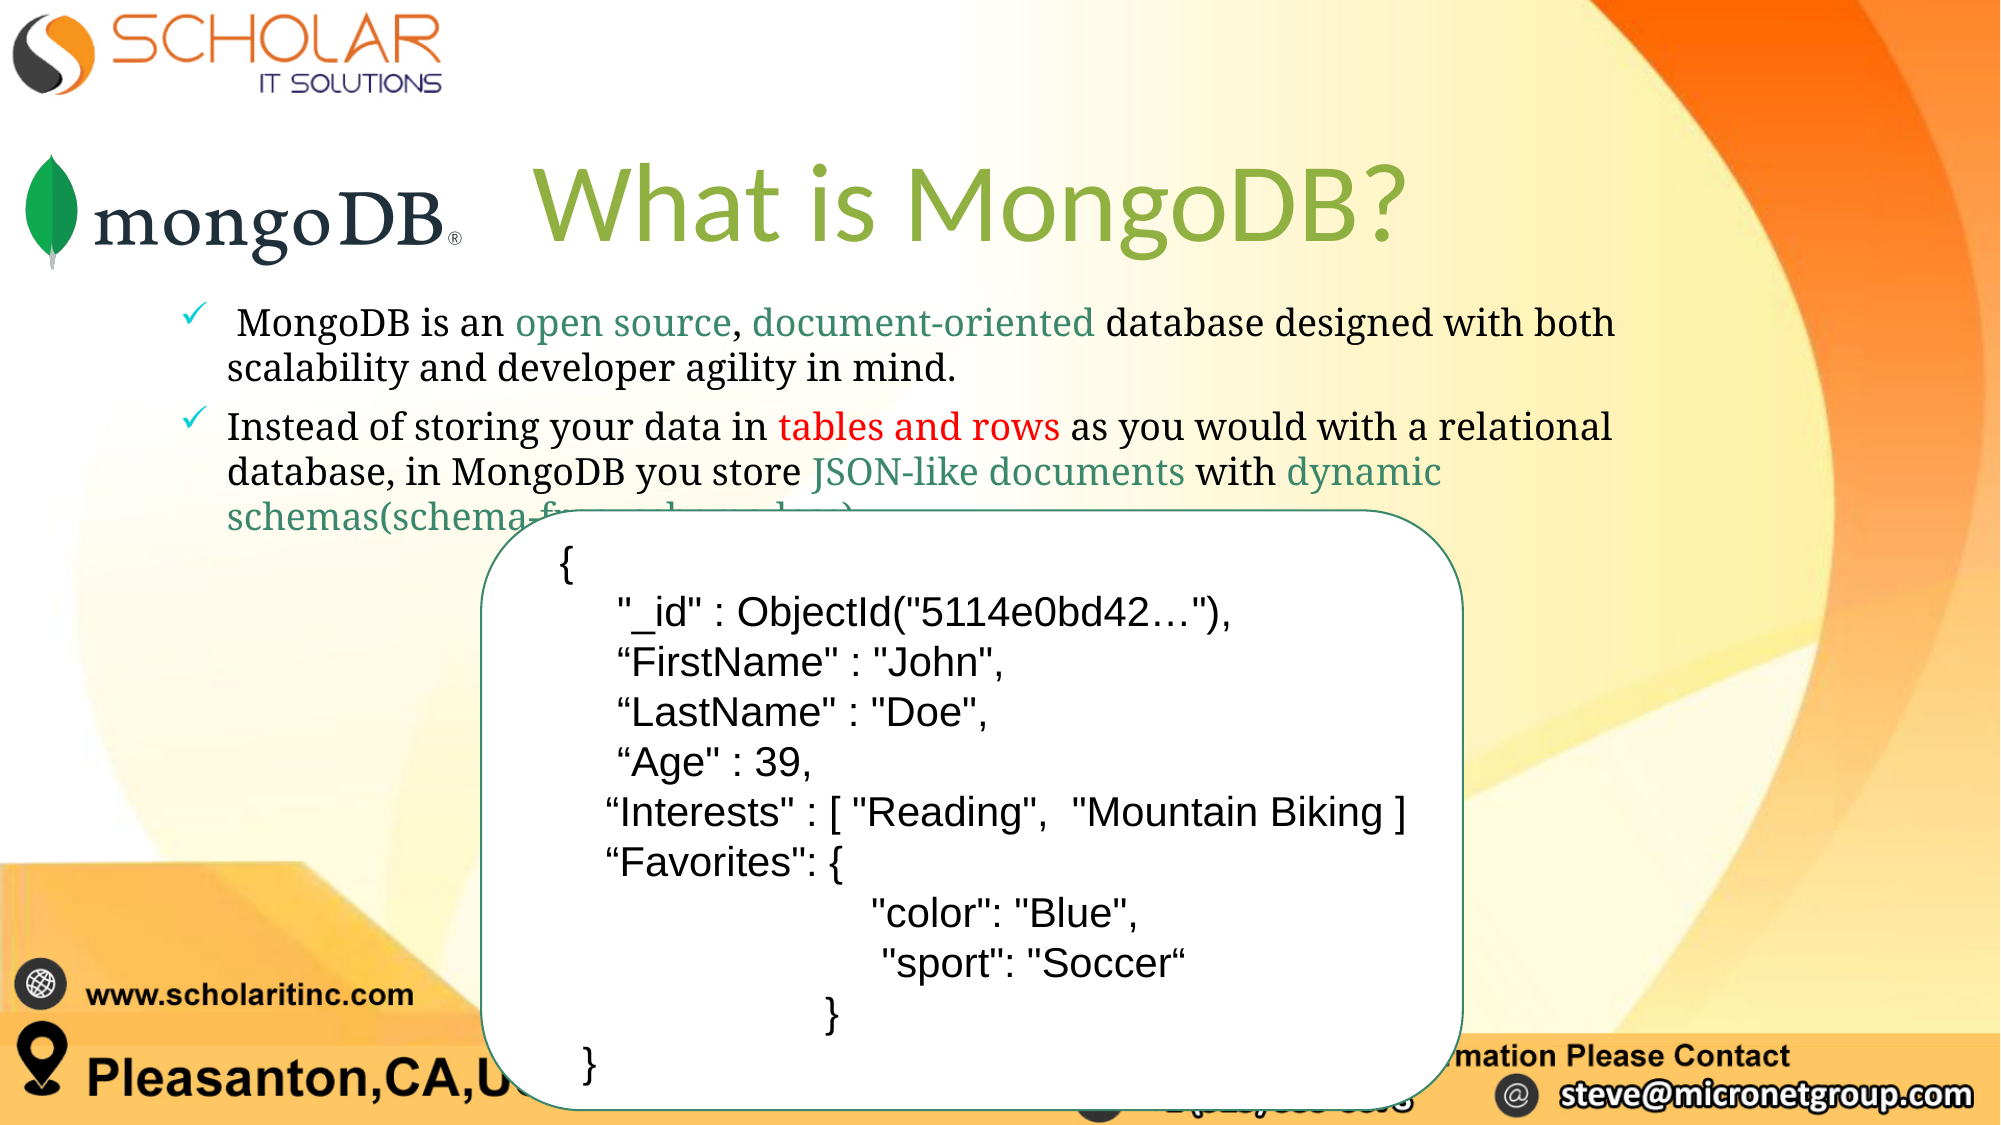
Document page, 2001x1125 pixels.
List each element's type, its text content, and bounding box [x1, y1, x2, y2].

text_box MongoDB is an open source, document-oriented database designed with both scalability and developer agility in mind. Instead of storing your data in tables and rows as you would with a relational database, in MongoDB you store JSON-like documents with dynamic schemas(schema-free, schema less). [165, 291, 1668, 662]
list What is MongoDB? [23, 146, 1922, 265]
text_box { "_id" : ObjectId("5114e0bd42…"), “FirstName" : "John", “LastName" : "Doe", “Age" : 39, “Interests" : [ "Reading", "Mountain Biking ] “Favorites": { "color": "Blue", "sport": "Soccer“ } } [480, 509, 1464, 1112]
picture [0, 0, 2001, 1125]
